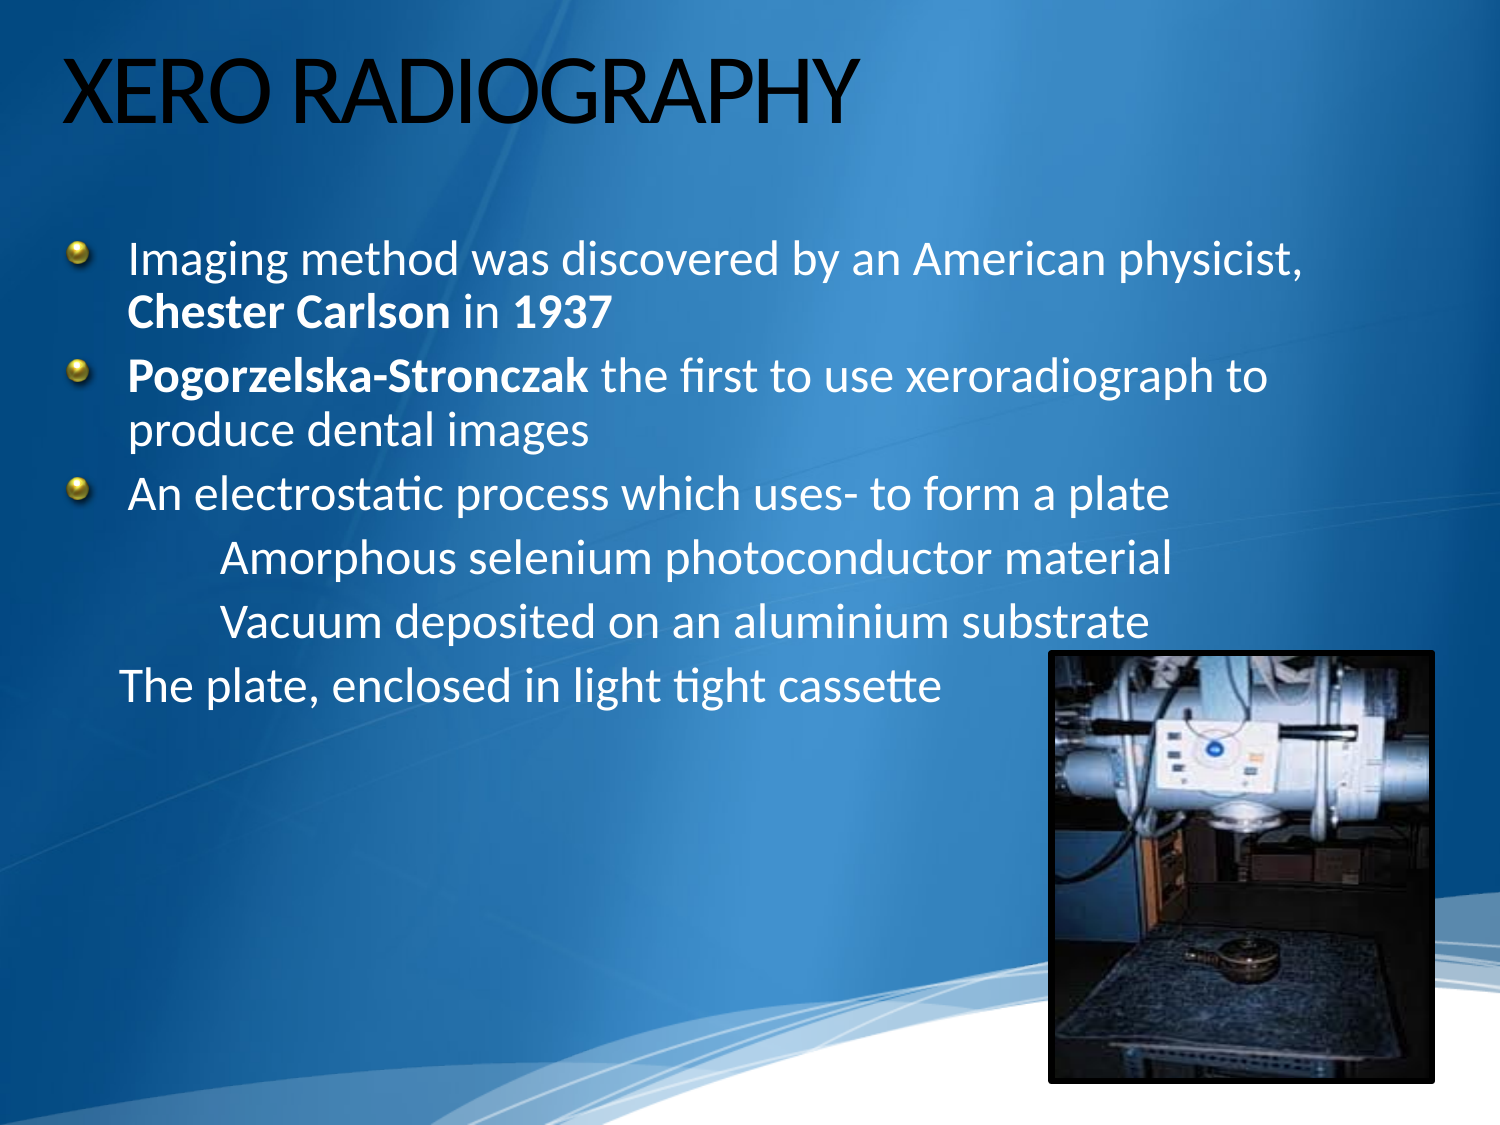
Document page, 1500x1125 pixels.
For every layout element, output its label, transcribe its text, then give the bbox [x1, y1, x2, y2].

title XERO RADIOGRAPHY [62, 37, 1438, 147]
picture [0, 0, 1500, 1125]
list Imaging method was discovered by an American physicist, Chester Carlson in 1937 Pogorzelska-Stronczak the first to use xeroradiograph to produce dental images An electrostatic process which uses- to form a plate Amorphous selenium photoconductor material Vacuum deposited on an aluminium substrate The plate, enclosed in light tight cassette [62, 231, 1438, 729]
